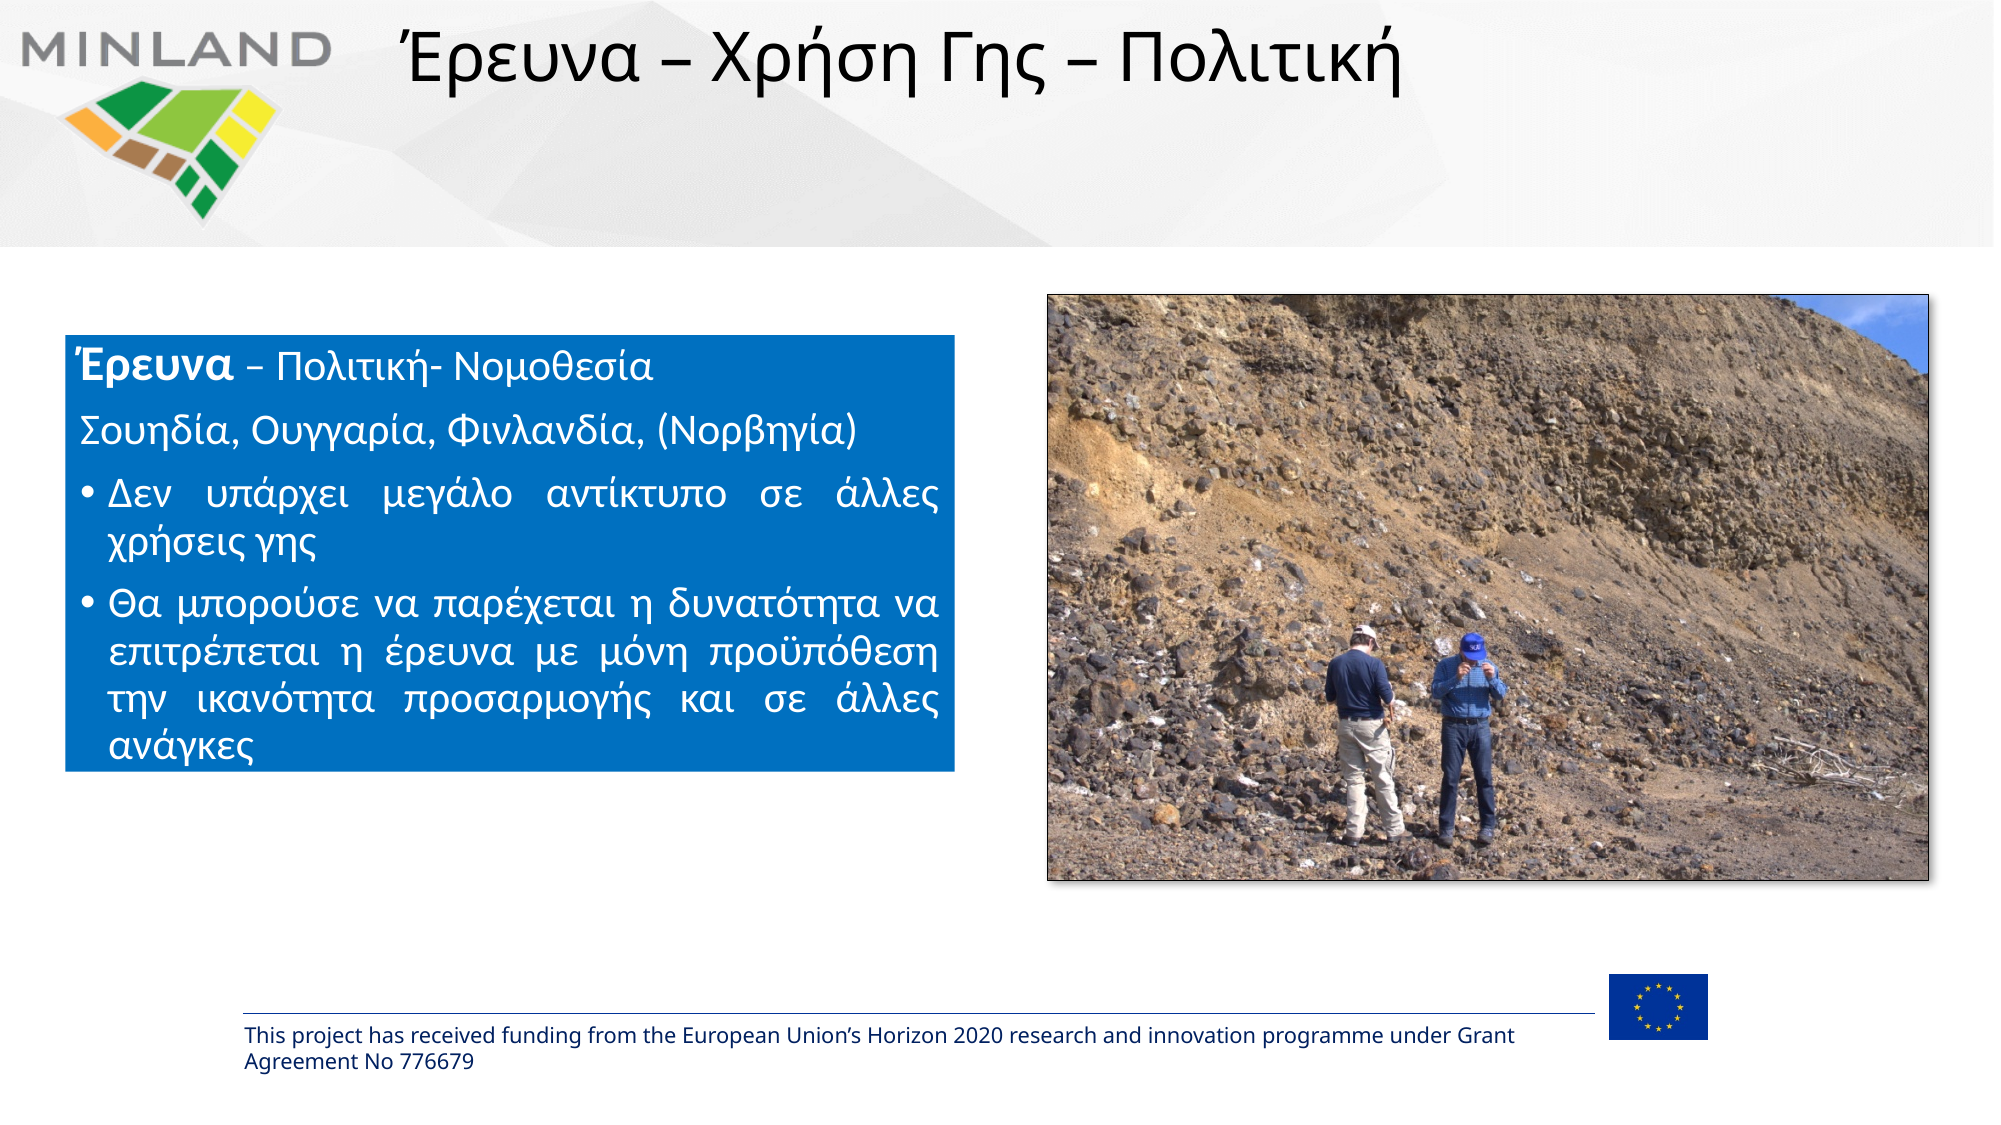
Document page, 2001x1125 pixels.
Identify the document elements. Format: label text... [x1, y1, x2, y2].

list Έρευνα – Πολιτική- Νομοθεσία Σουηδία, Ουγγαρία, Φινλανδία, (Νορβηγία) Δεν υπάρχει μεγάλο αντίκτυπο σε άλλες χρήσεις γης Θα μπορούσε να παρέχεται η δυνατότητα να επιτρέπεται η έρευνα με μόνη προϋπόθεση την ικανότητα προσαρμογής και σε άλλες ανάγκες [65, 335, 955, 772]
title Έρευνα – Χρήση Γης – Πολιτική [385, 14, 1819, 232]
picture [1609, 974, 1708, 1040]
picture [1047, 294, 1928, 880]
picture [0, 0, 386, 240]
